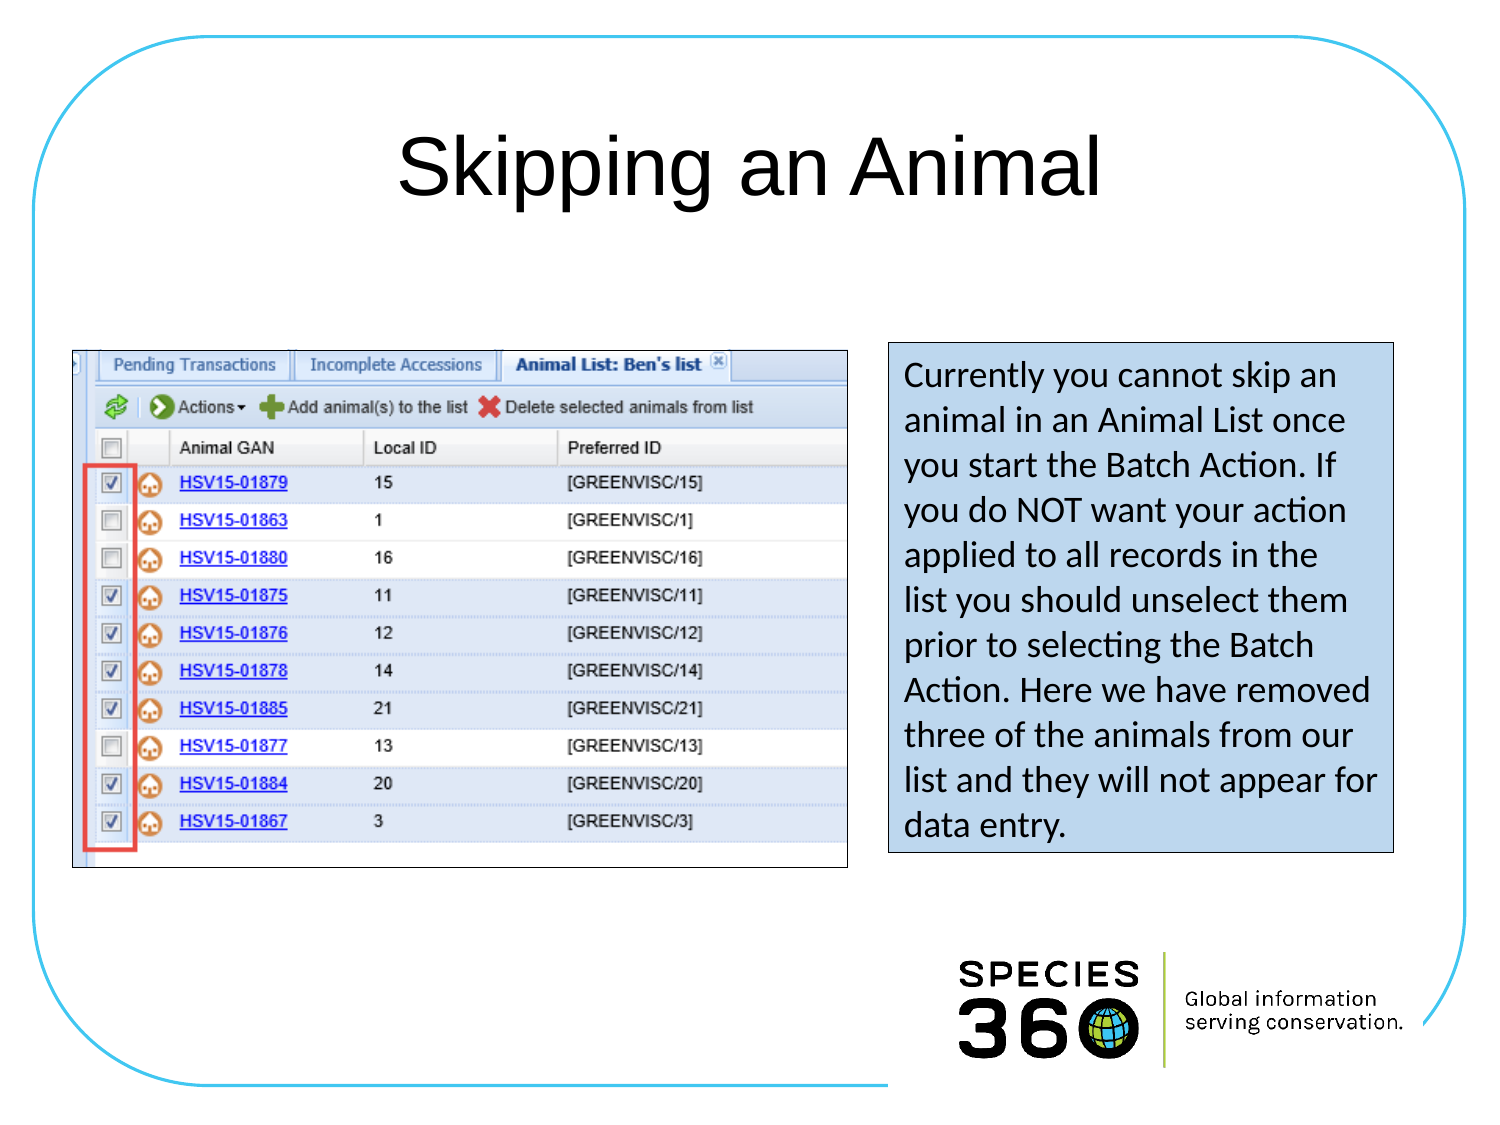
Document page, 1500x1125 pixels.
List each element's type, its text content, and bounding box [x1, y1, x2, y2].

text_box Currently you cannot skip an animal in an Animal List once you start the Batch Action. If you do NOT want your action applied to all records in the list you should unselect them prior to selecting the Batch Action. Here we have removed three of the animals from our list and they will not appear for data entry. [888, 342, 1394, 853]
picture [72, 349, 848, 868]
picture [954, 944, 1407, 1075]
title Skipping an Animal [103, 59, 1397, 278]
